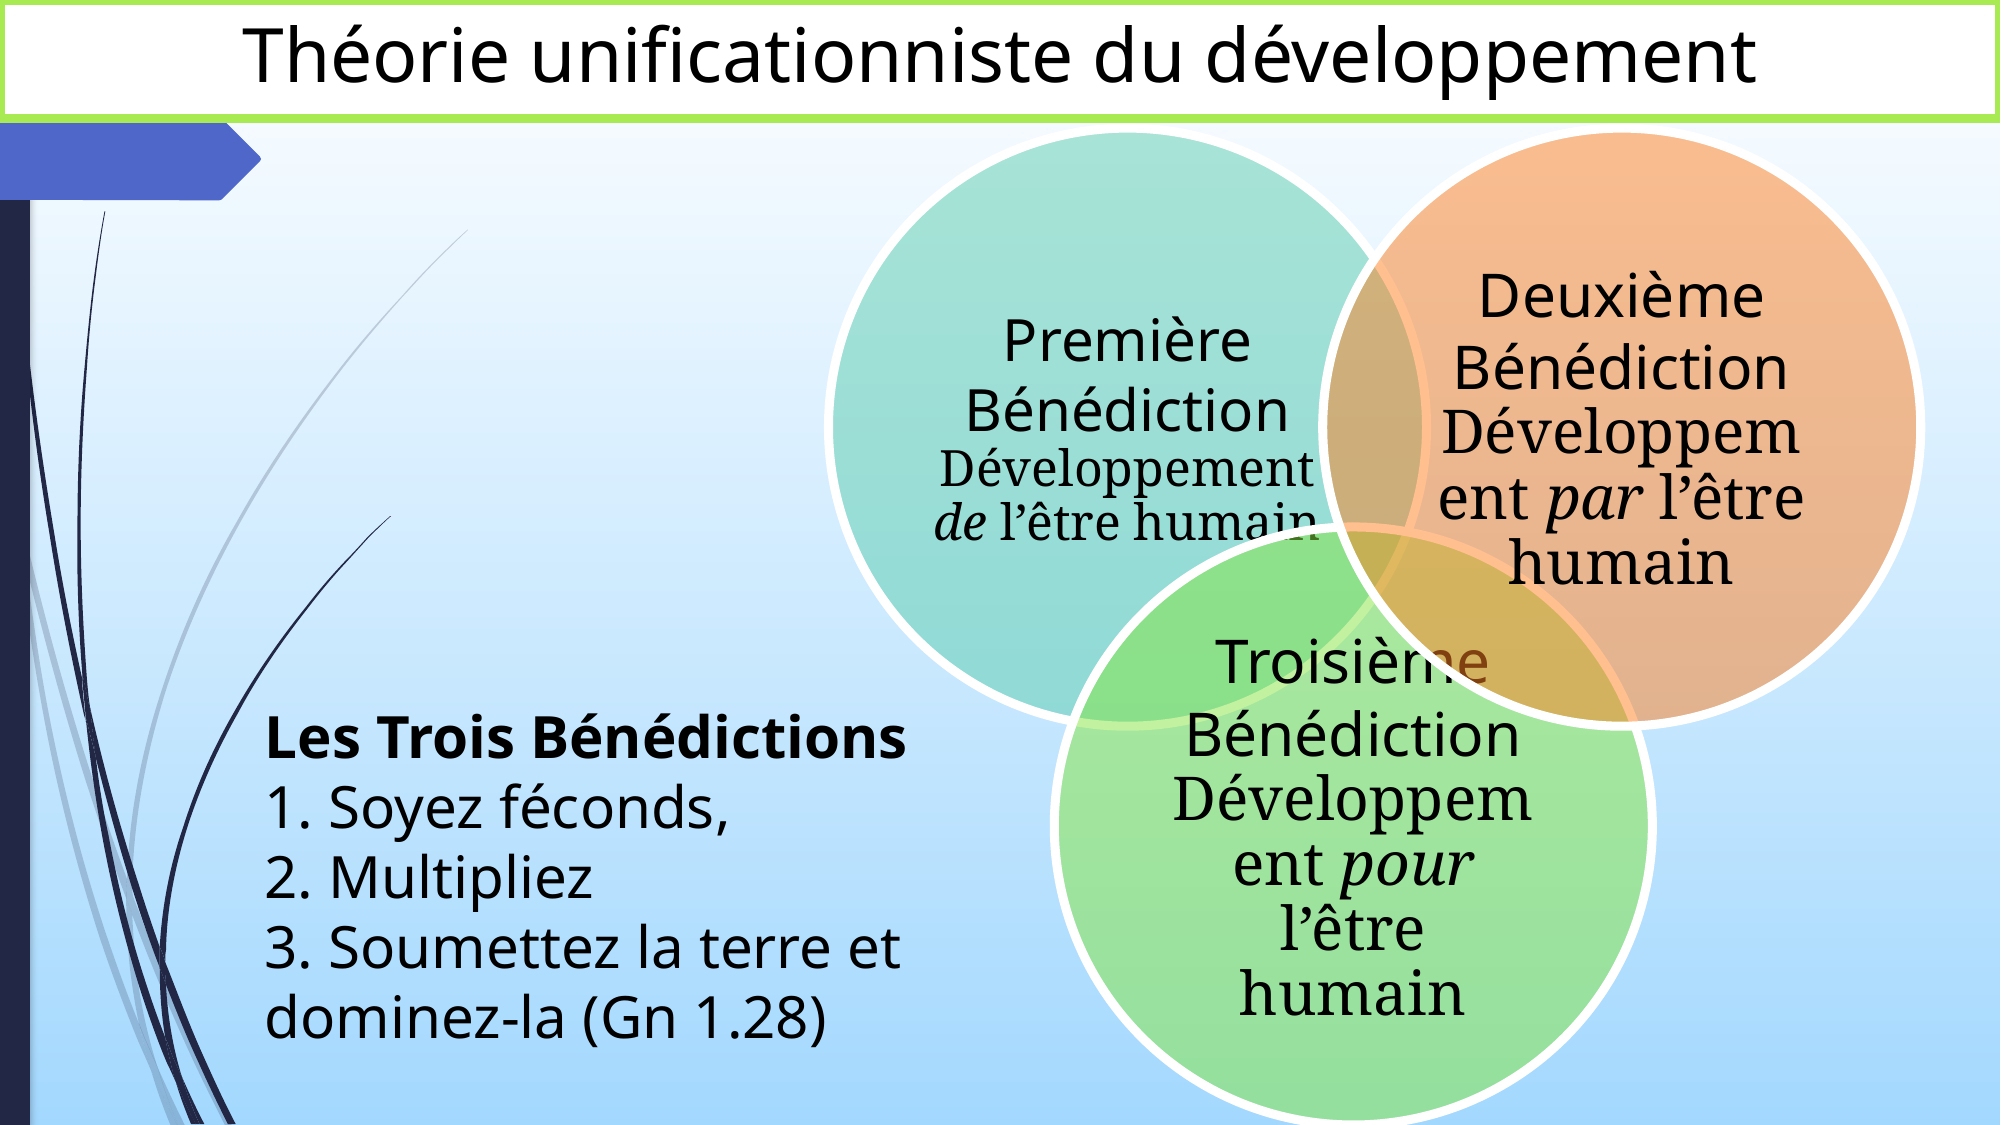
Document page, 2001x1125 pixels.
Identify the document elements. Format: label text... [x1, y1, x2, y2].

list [705, 127, 2000, 1125]
text_box Les Trois Bénédictions 1. Soyez féconds, 2. Multipliez 3. Soumettez la terre et dominez-la (Gn 1.28) [249, 693, 699, 1058]
title Théorie unificationniste du développement [0, 0, 2000, 123]
